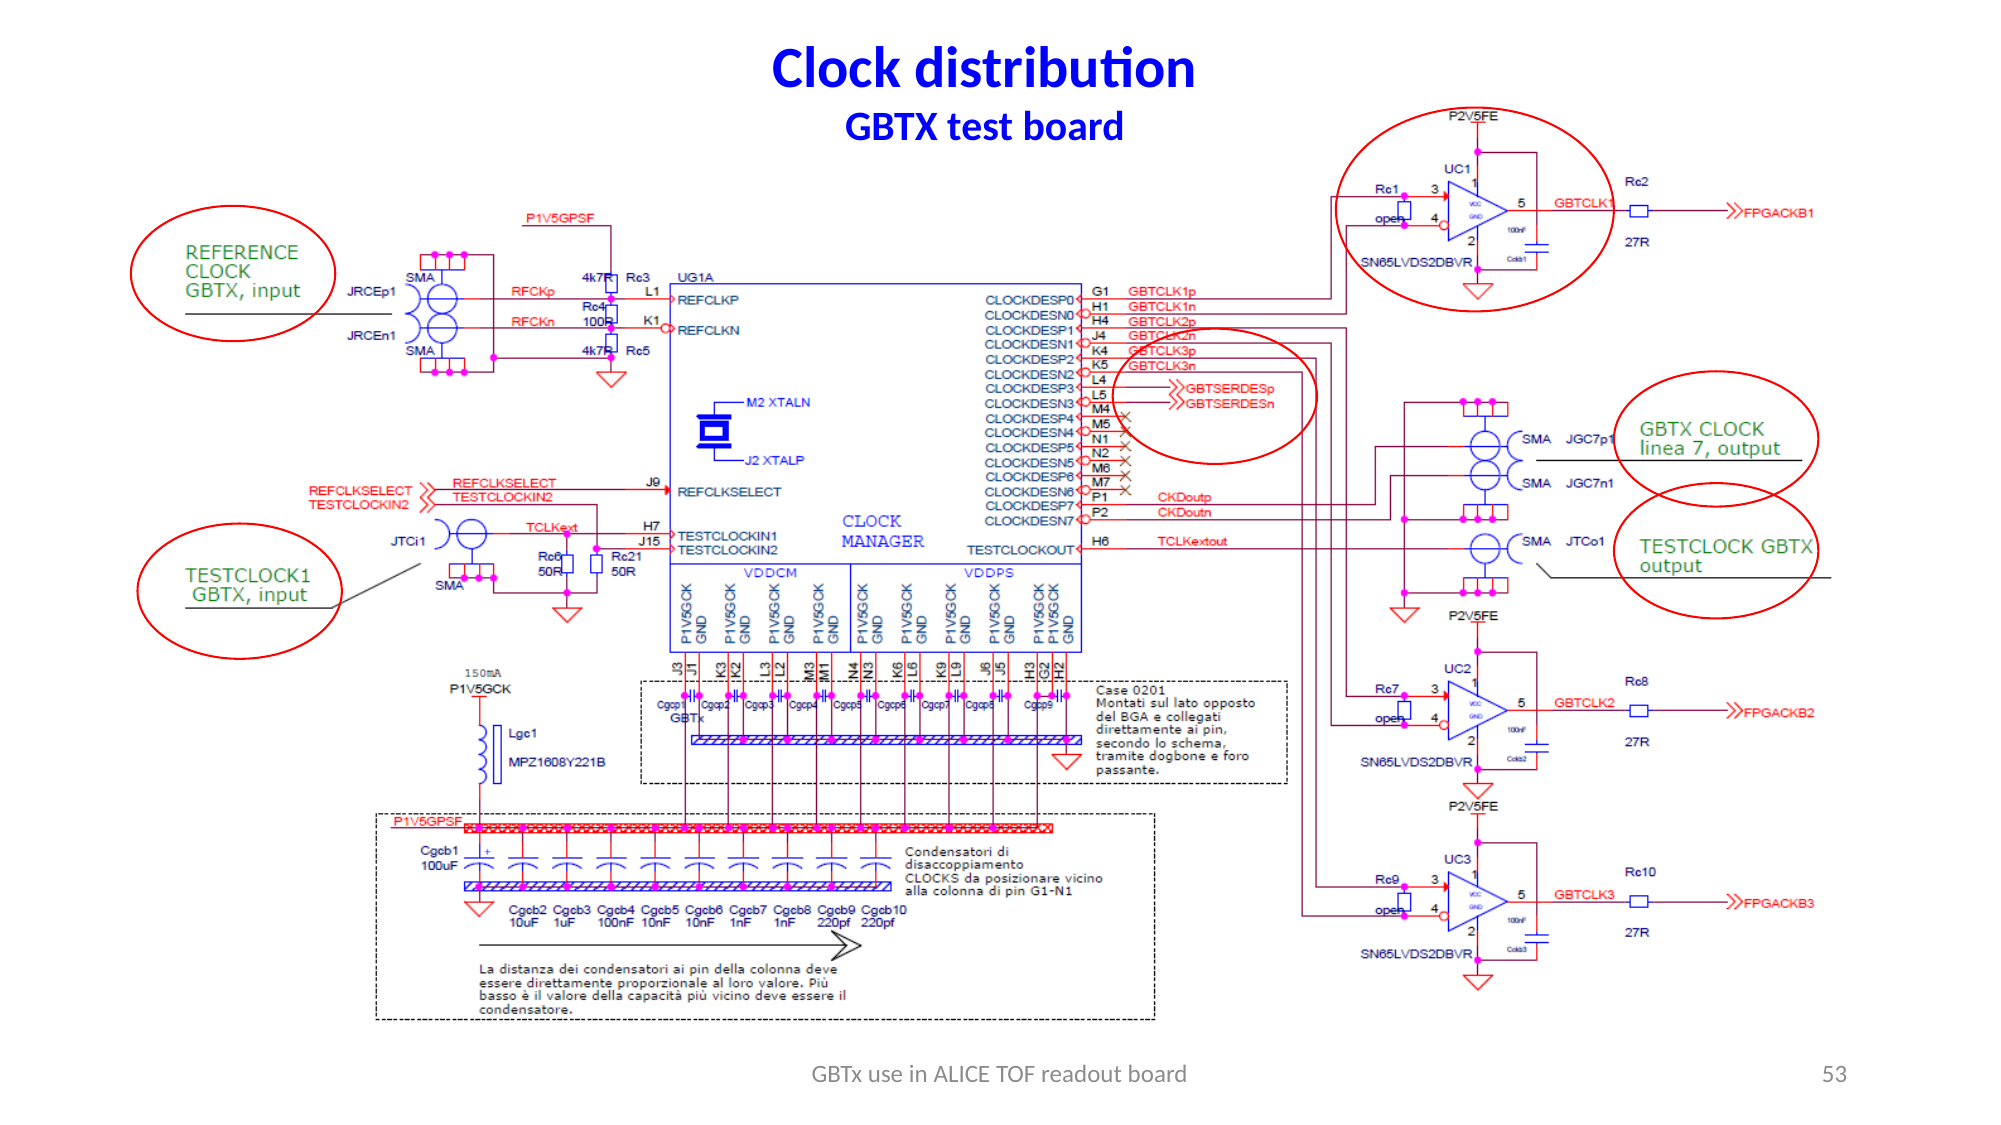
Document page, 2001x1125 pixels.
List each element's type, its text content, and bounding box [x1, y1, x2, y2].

text_box Clock distribution GBTX test board [757, 21, 1212, 99]
text_box [129, 232, 150, 315]
picture [150, 99, 1863, 1043]
text_box [136, 557, 150, 626]
slide_number 53 [1412, 1043, 1863, 1103]
footer GBTx use in ALICE TOF readout board [662, 1043, 1338, 1103]
